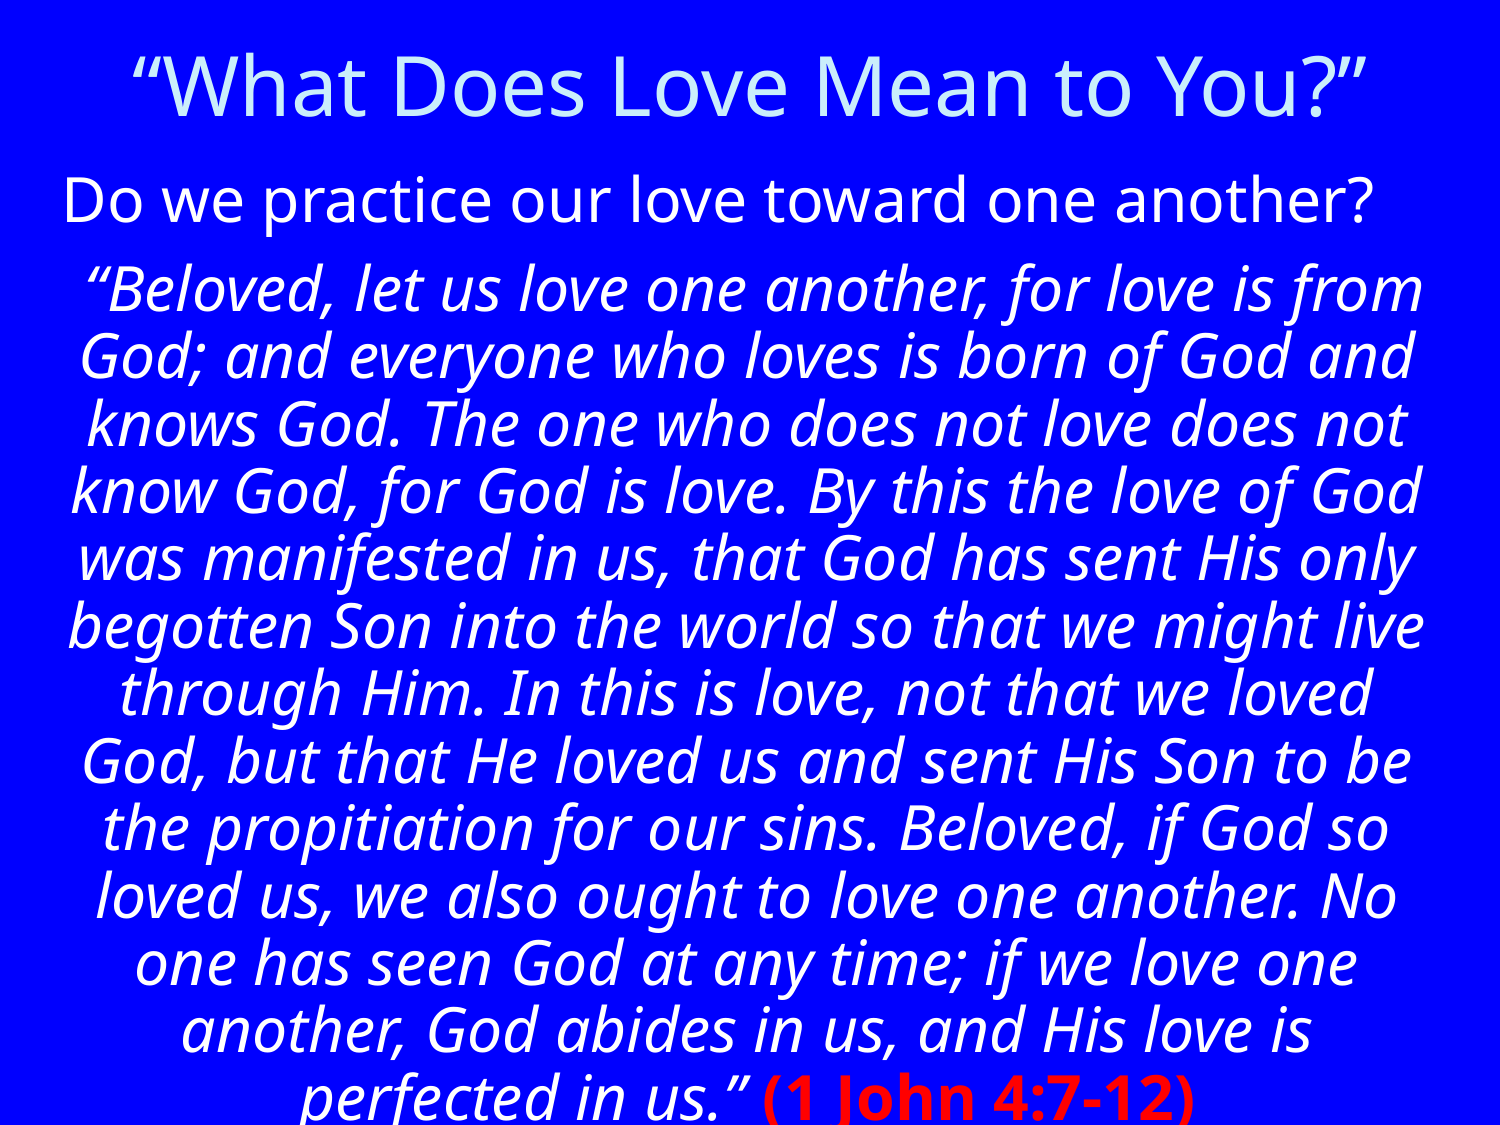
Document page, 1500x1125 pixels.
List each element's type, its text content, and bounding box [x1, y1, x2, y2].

subtitle Do we practice our love toward one another? “Beloved, let us love one another, for love is from God; and everyone who loves is born of God and knows God. The one who does not love does not know God, for God is love. By this the love of God was manifested in us, that God has sent His only begotten Son into the world so that we might live through Him. In this is love, not that we loved God, but that He loved us and sent His Son to be the propitiation for our sins. Beloved, if God so loved us, we also ought to love one another. No one has seen God at any time; if we love one another, God abides in us, and His love is perfected in us.” (1 John 4:7-12) [46, 161, 1450, 1125]
title “What Does Love Mean to You?” [21, 0, 1479, 142]
